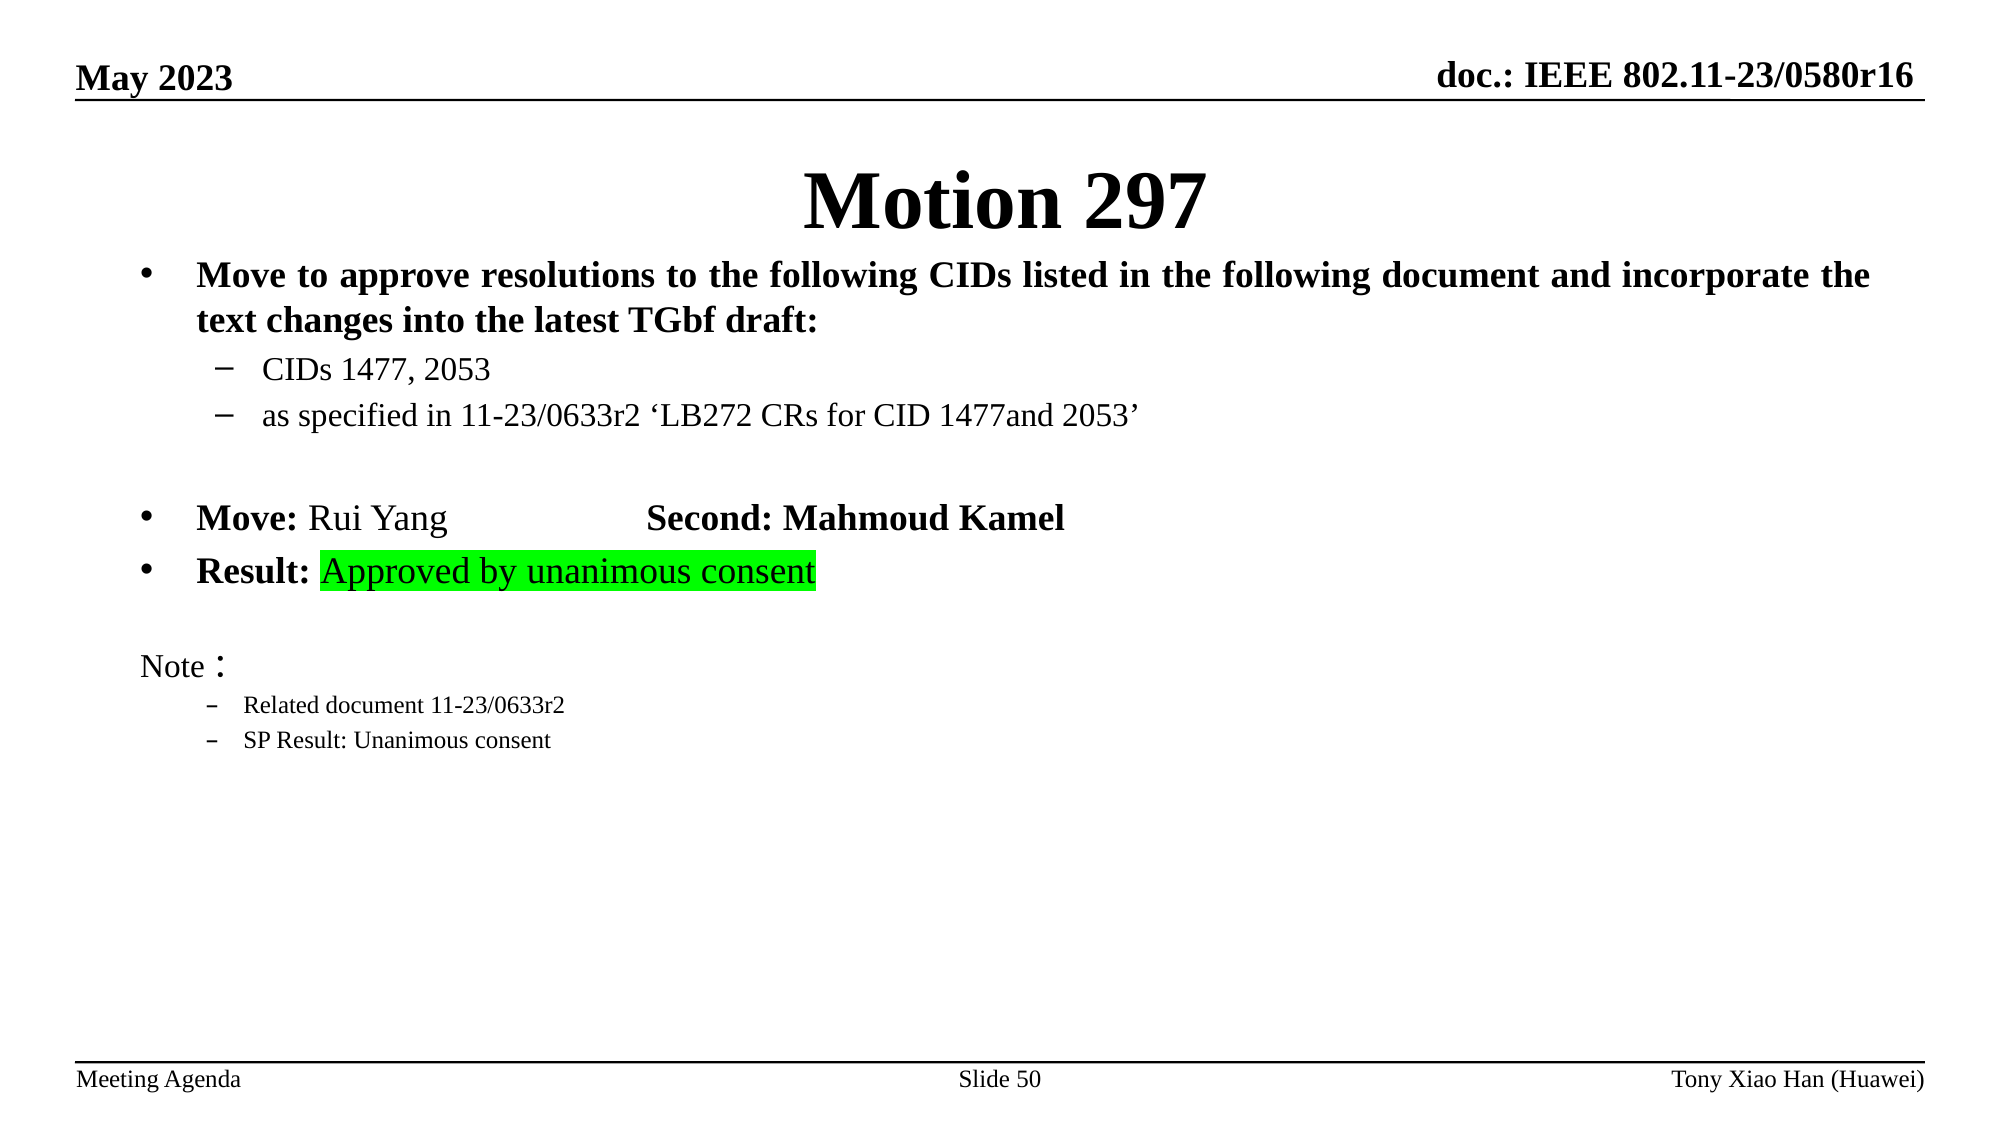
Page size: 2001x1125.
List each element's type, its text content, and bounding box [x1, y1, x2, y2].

text_box Move to approve resolutions to the following CIDs listed in the following document and incorporate the text changes into the latest TGbf draft: CIDs 1477, 2053 as specified in 11-23/0633r2 ‘LB272 CRs for CID 1477and 2053’ Move: Rui Yang Second: Mahmoud Kamel Result: Approved by unanimous consent Note： Related document 11-23/0633r2 SP Result: Unanimous consent [125, 212, 1888, 900]
text_box Motion 297 [368, 137, 1644, 212]
